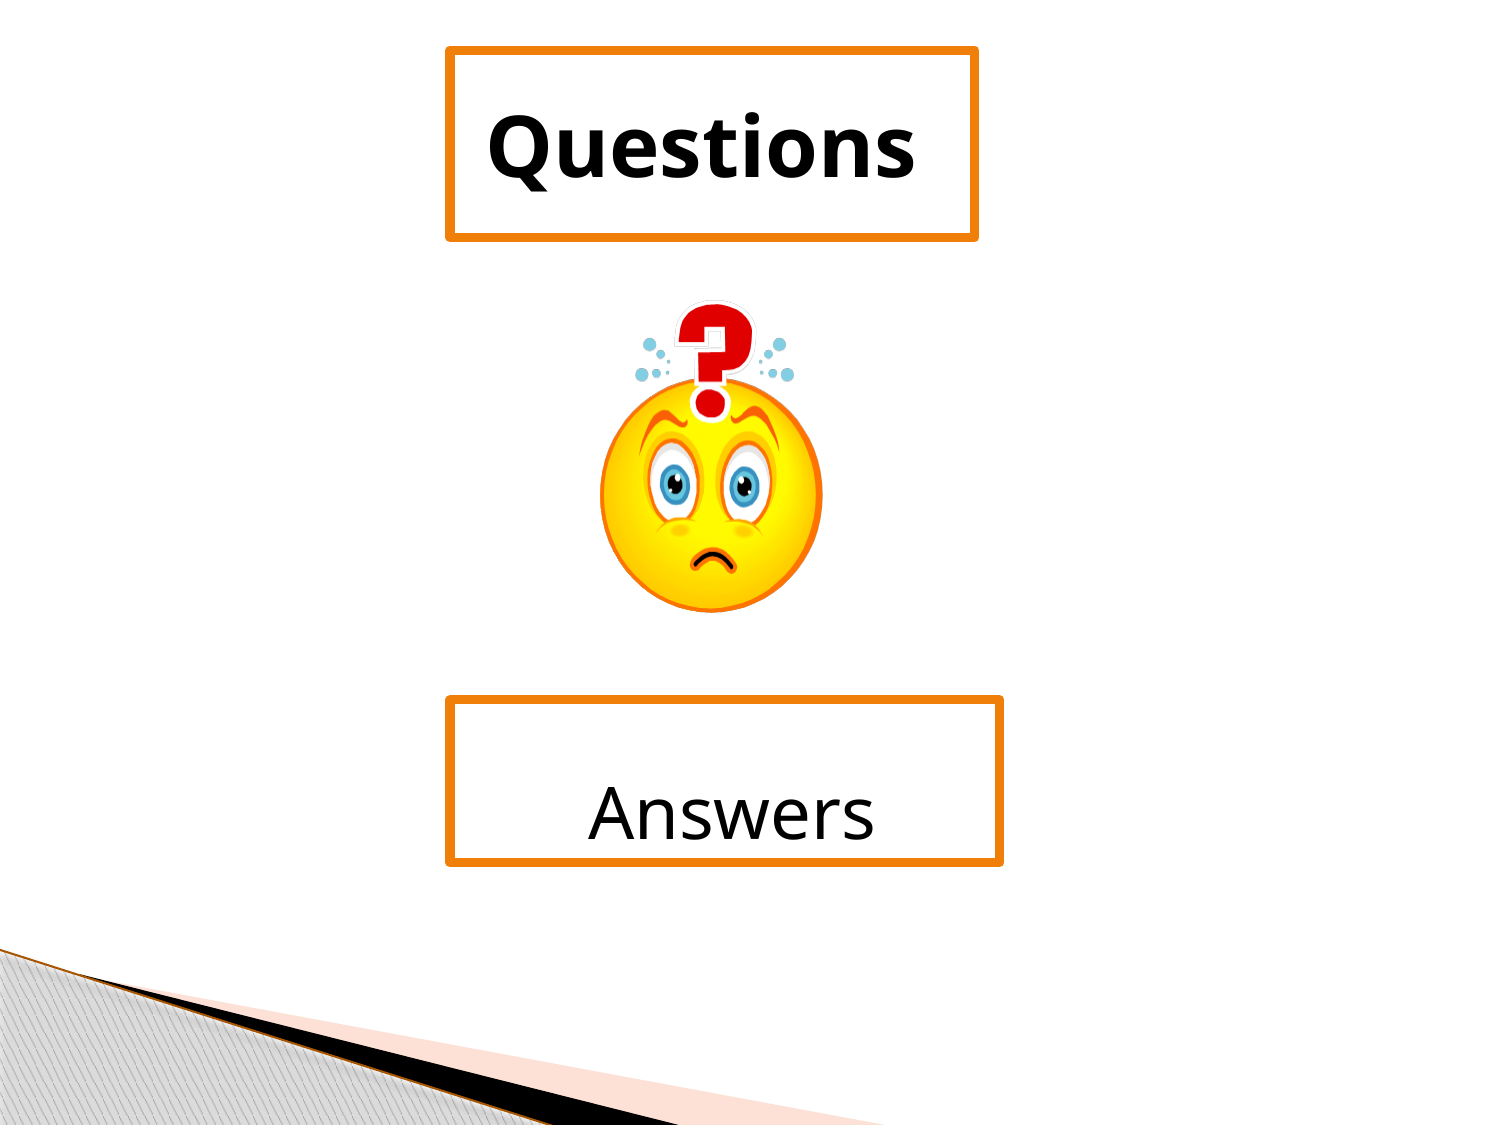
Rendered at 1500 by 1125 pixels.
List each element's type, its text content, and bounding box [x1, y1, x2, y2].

picture [599, 299, 825, 614]
list Answers [445, 695, 1004, 867]
title Questions [445, 46, 979, 242]
